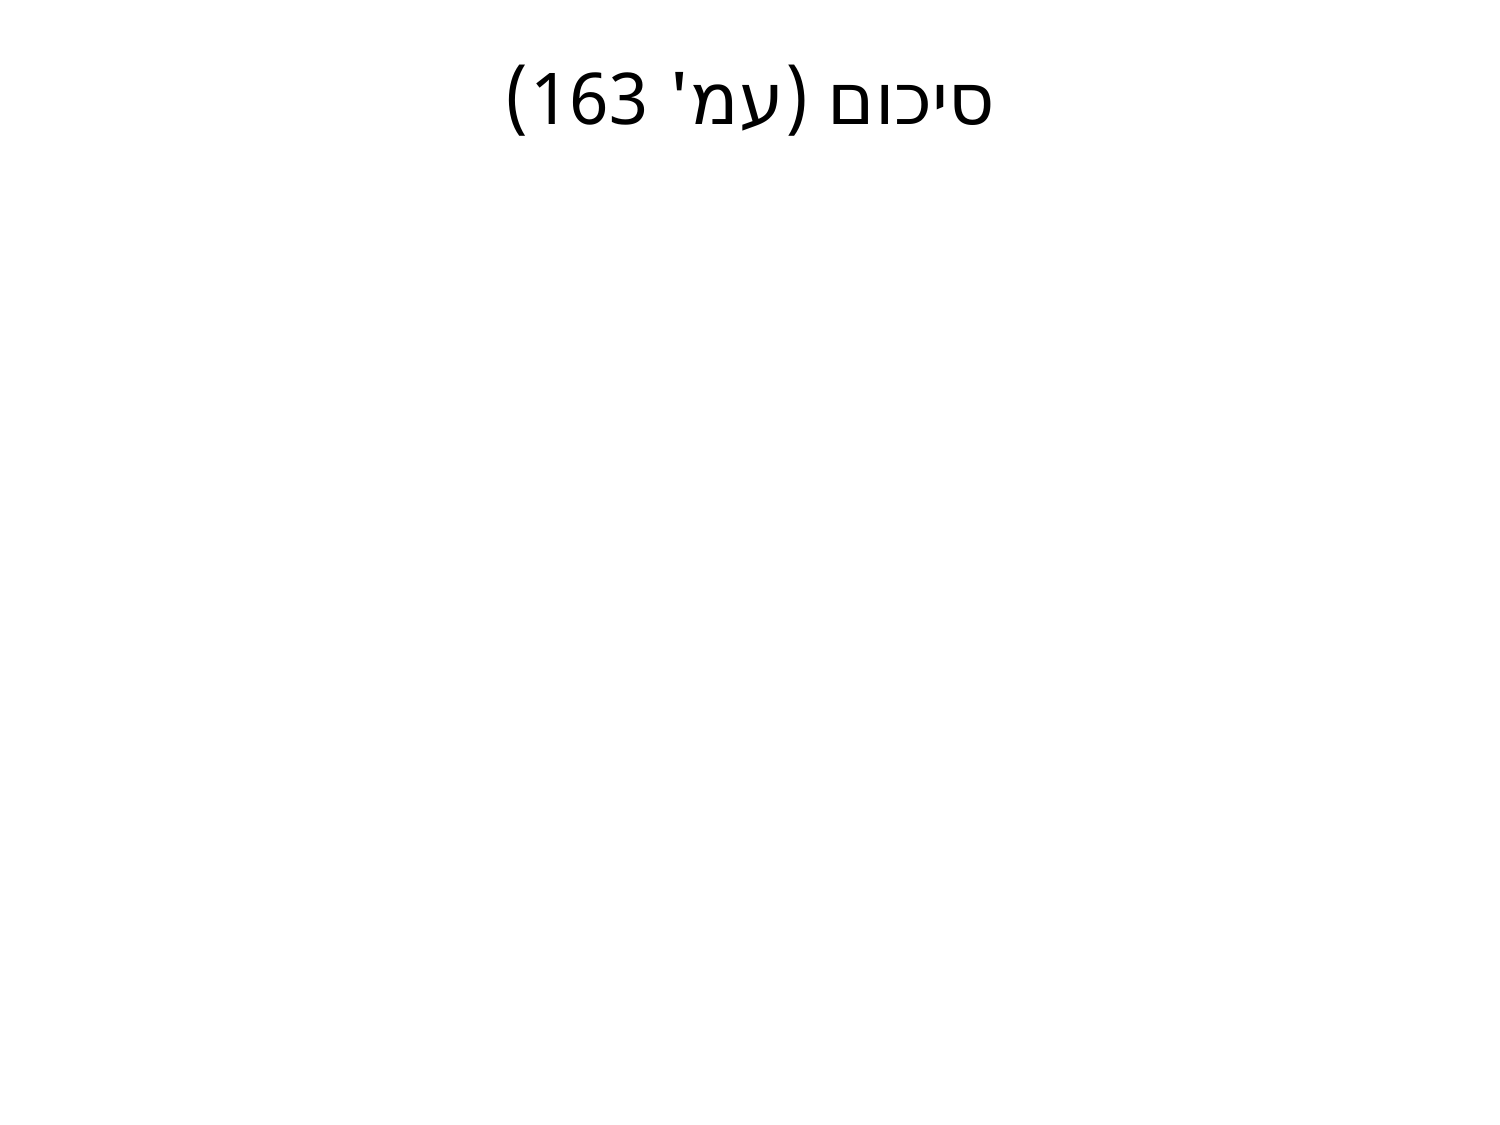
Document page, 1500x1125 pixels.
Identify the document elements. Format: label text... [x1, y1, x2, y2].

title סיכום (עמ' 163) [75, 45, 1425, 233]
